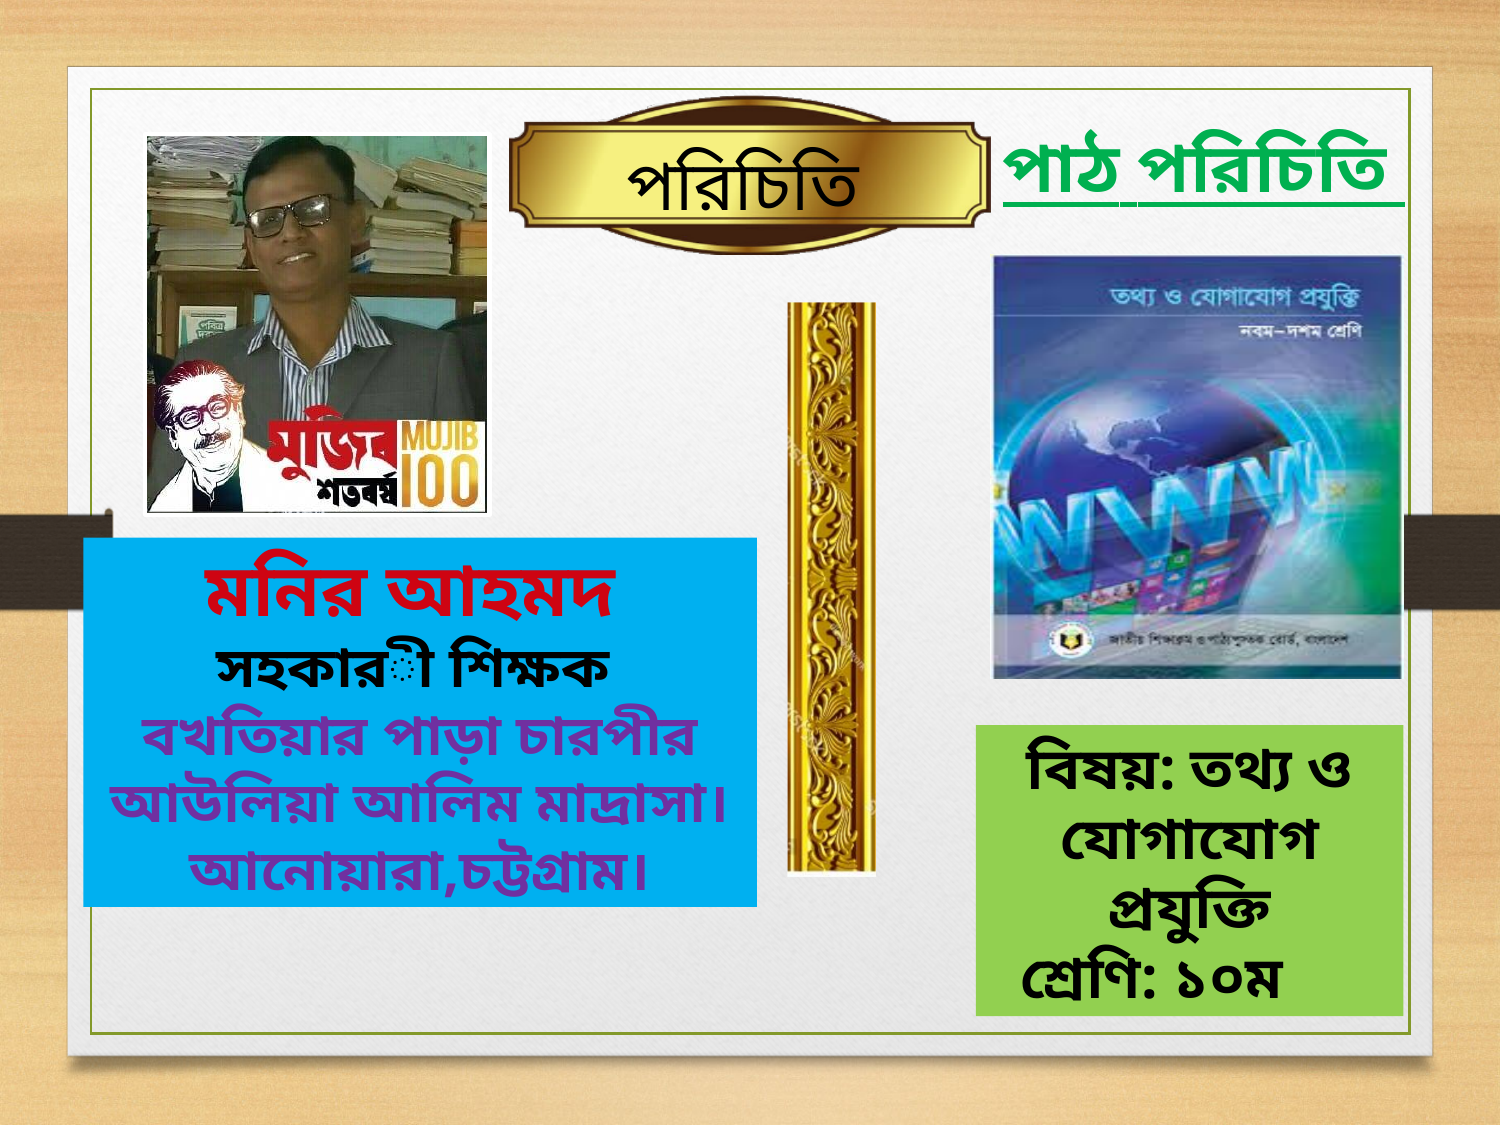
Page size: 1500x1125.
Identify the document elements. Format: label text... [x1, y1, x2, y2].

picture [0, 0, 1500, 1125]
text_box মনির আহমদ সহকারী শিক্ষক বখতিয়ার পাড়া চারপীর আউলিয়া আলিম মাদ্রাসা। আনোয়ারা,চট্টগ্রাম। [83, 537, 757, 907]
text_box বিষয়: তথ্য ও যোগাযোগ প্রযুক্তি শ্রেণি: ১০ম [975, 725, 1404, 1017]
text_box পাঠ পরিচিতি [992, 118, 1417, 212]
